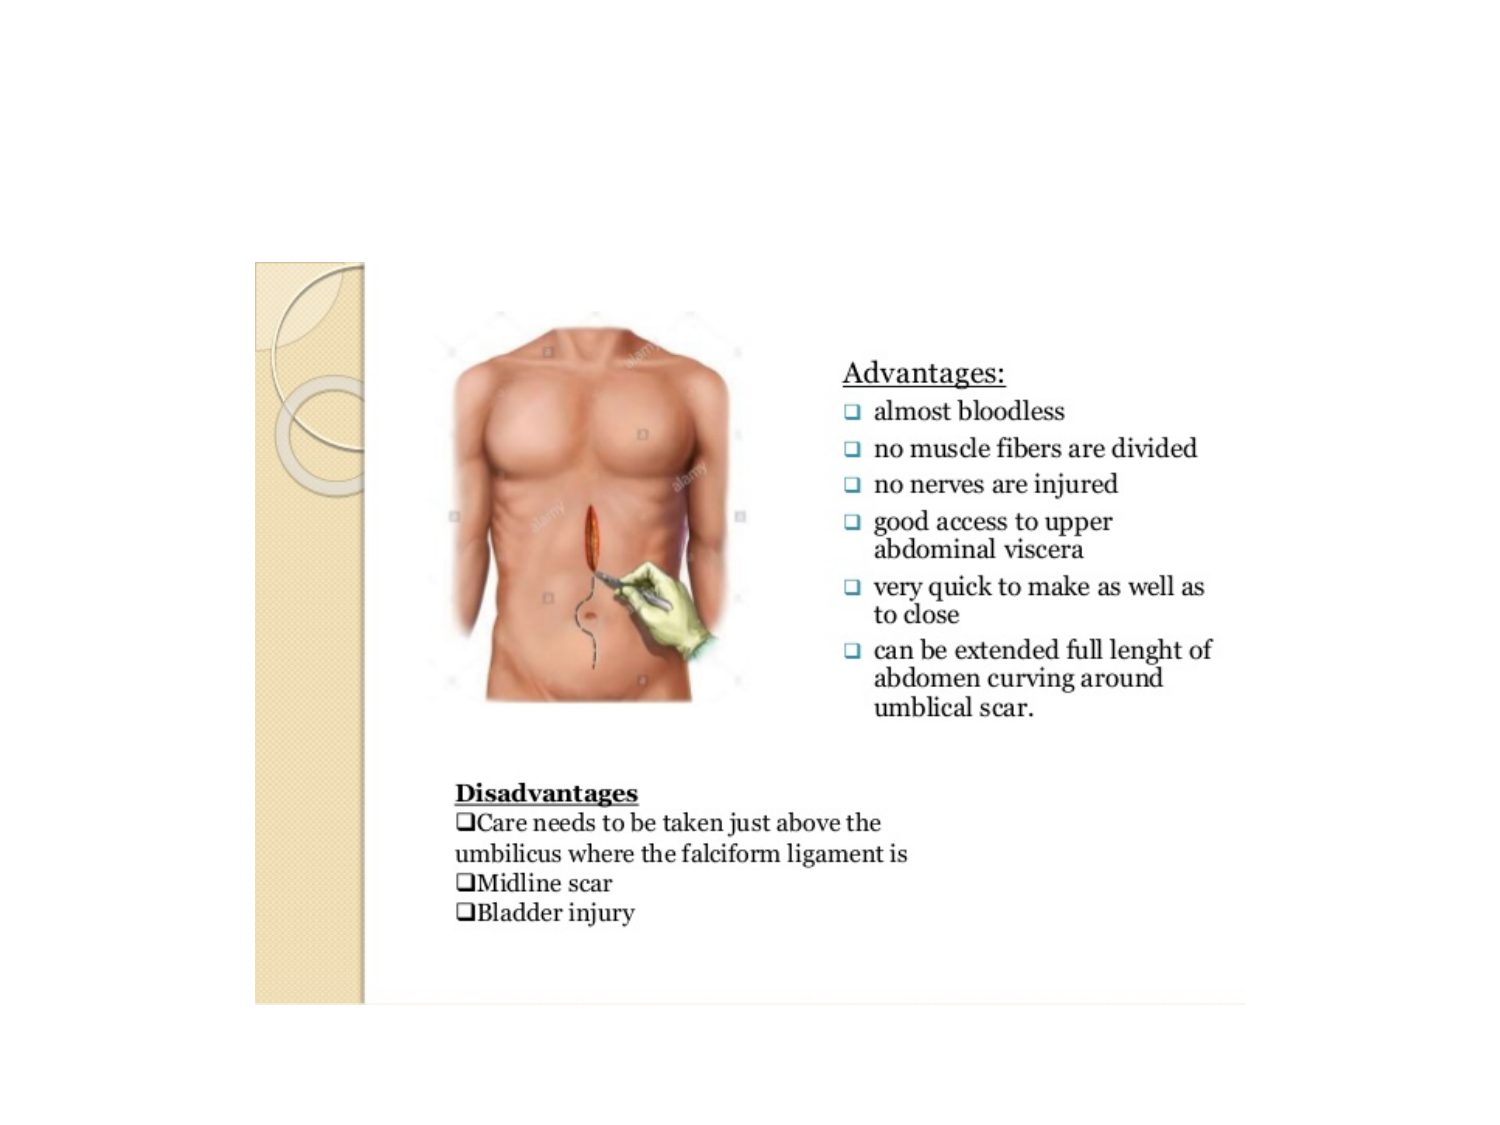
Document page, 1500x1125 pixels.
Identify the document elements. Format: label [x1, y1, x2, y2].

list [255, 262, 1245, 1006]
